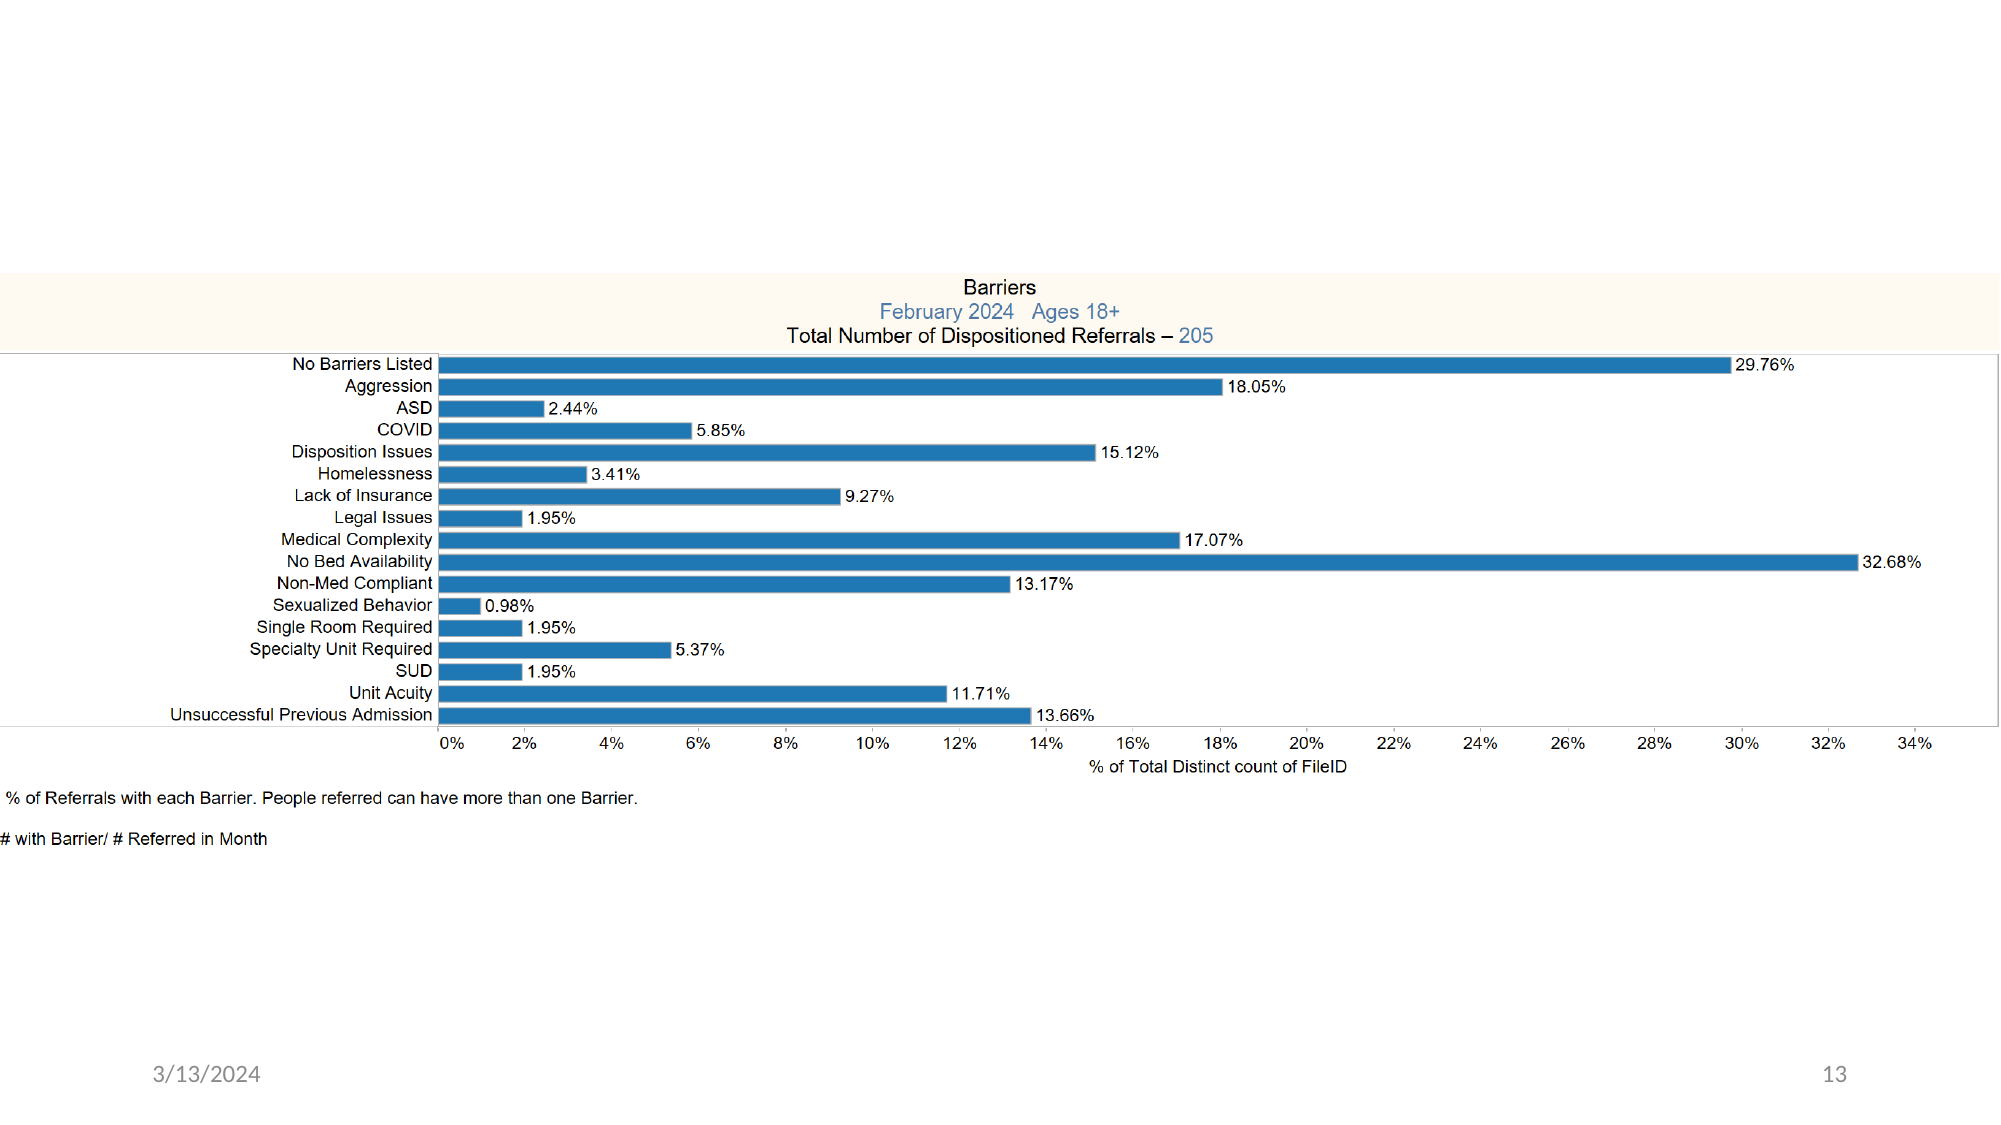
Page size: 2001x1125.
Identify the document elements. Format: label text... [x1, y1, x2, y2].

picture [0, 273, 2000, 851]
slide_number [137, 1042, 588, 1103]
slide_number 13 [1412, 1042, 1863, 1103]
